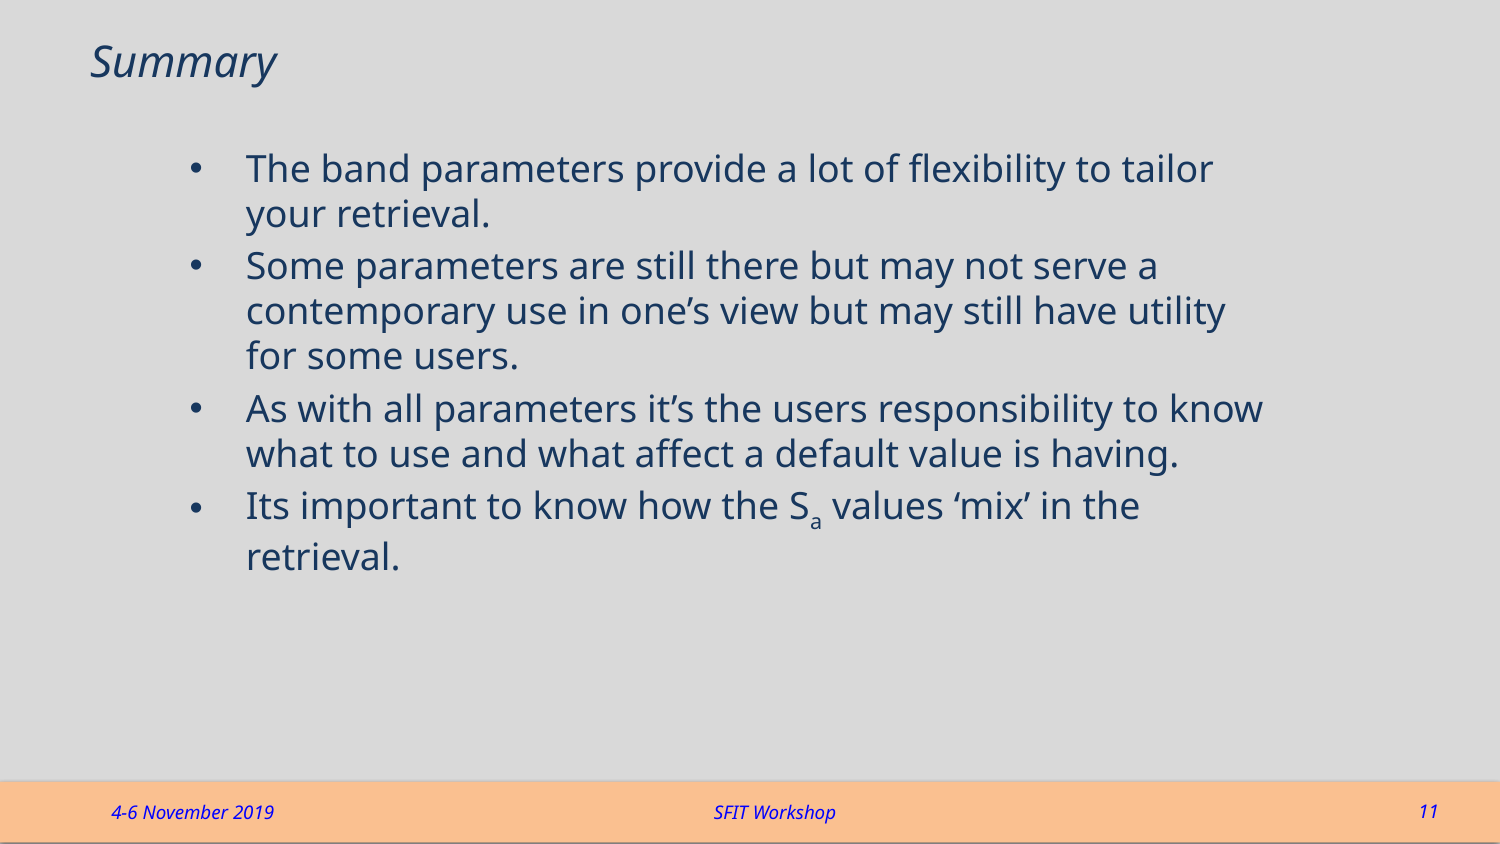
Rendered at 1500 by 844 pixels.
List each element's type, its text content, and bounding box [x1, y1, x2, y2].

text_box The band parameters provide a lot of flexibility to tailor your retrieval. Some parameters are still there but may not serve a contemporary use in one’s view but may still have utility for some users. As with all parameters it’s the users responsibility to know what to use and what affect a default value is having. Its important to know how the Sa values ‘mix’ in the retrieval. [174, 137, 1283, 614]
title Summary [75, 33, 1425, 86]
